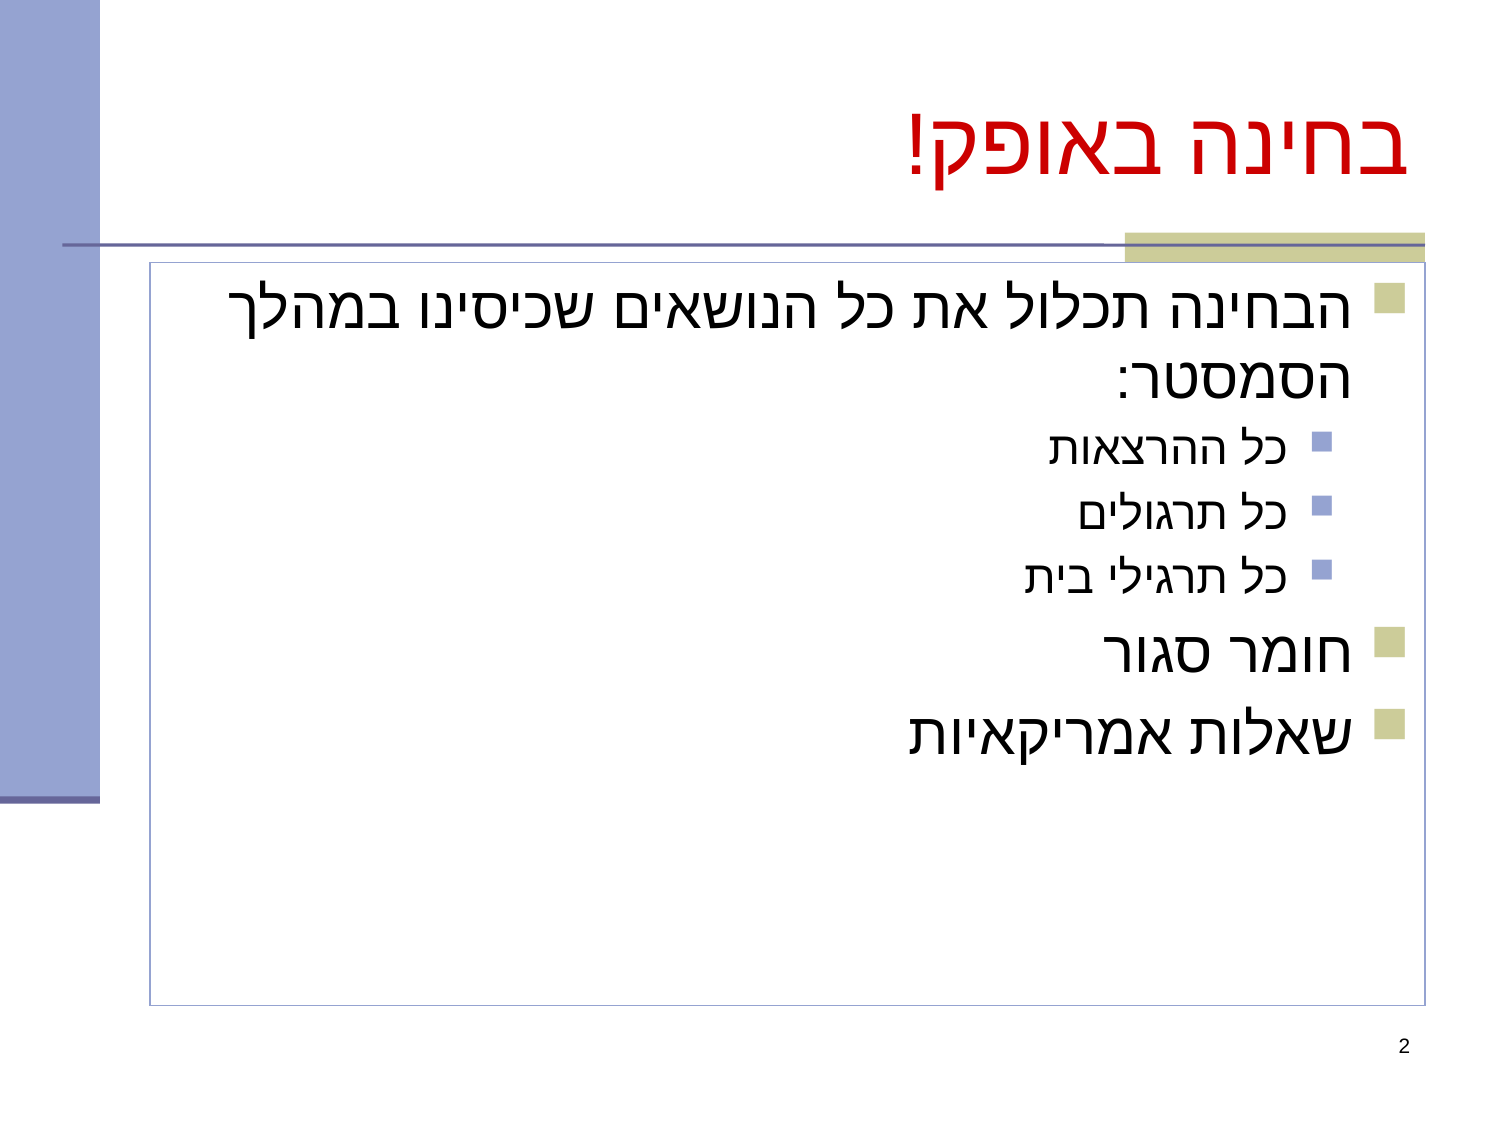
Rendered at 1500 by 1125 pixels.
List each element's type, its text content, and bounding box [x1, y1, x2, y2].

list הבחינה תכלול את כל הנושאים שכיסינו במהלך הסמסטר: כל ההרצאות כל תרגולים כל תרגילי בית חומר סגור שאלות אמריקאיות [149, 262, 1426, 1006]
slide_number 2 [1112, 1024, 1426, 1101]
title בחינה באופק! [149, 45, 1426, 234]
